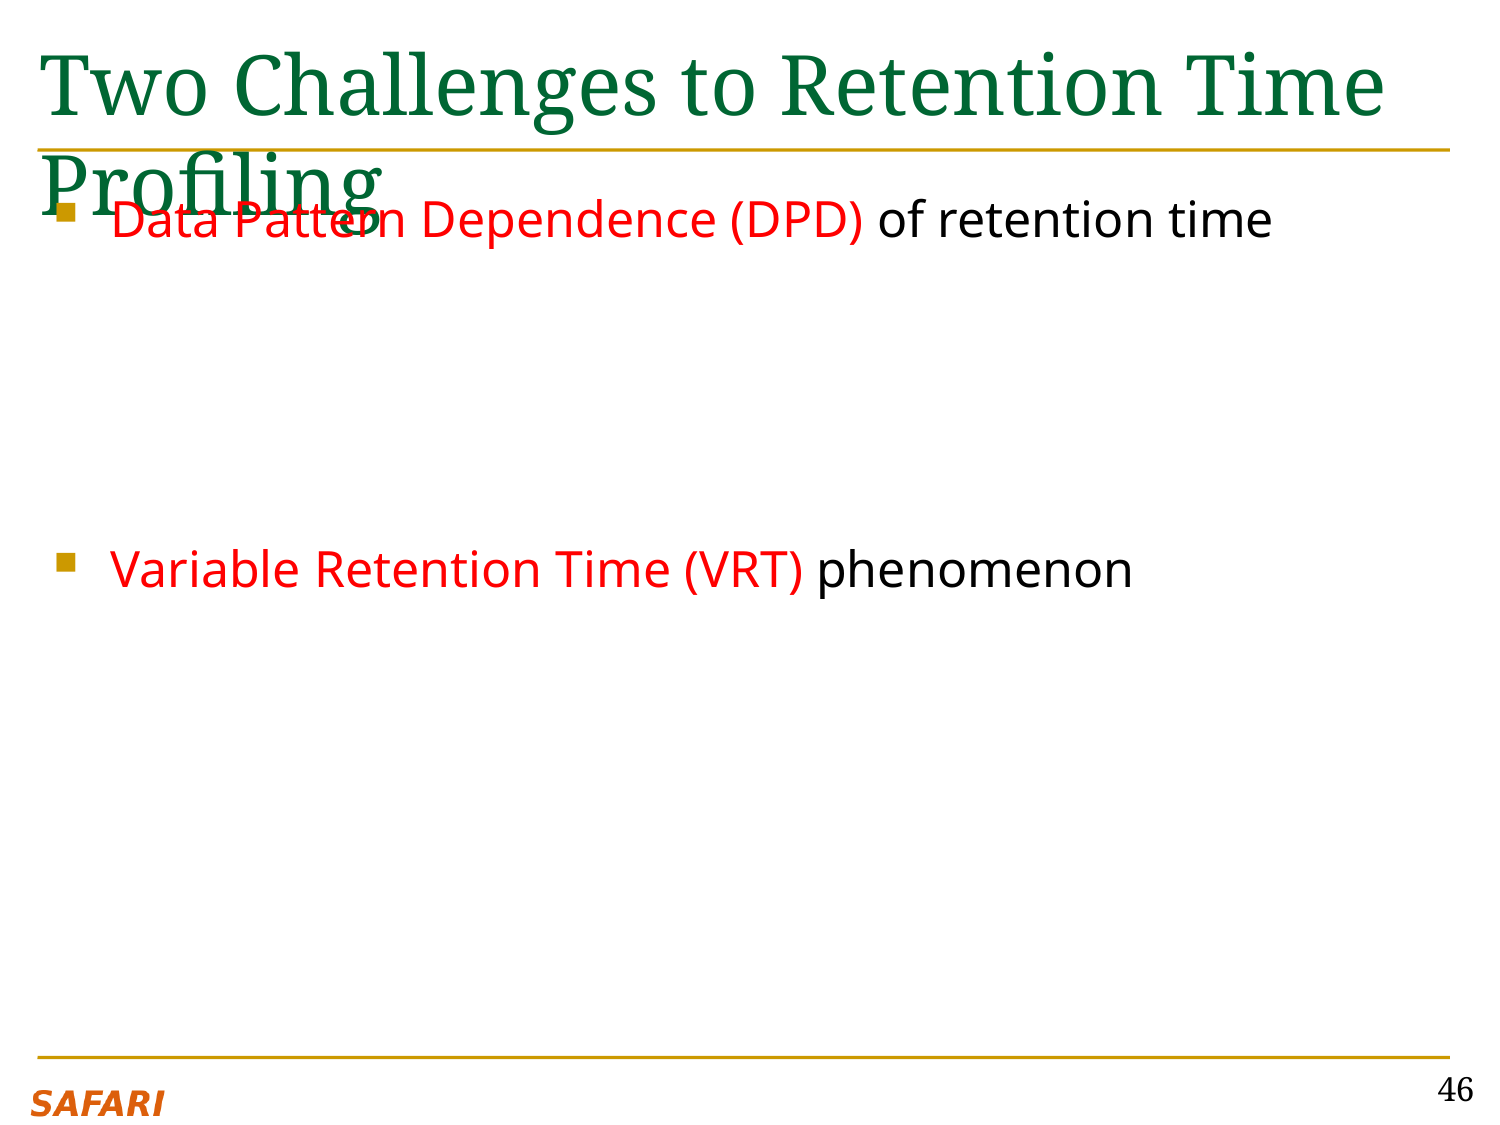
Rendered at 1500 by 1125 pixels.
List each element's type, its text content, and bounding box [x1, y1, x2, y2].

picture [29, 1083, 169, 1124]
list Data Pattern Dependence (DPD) of retention time Variable Retention Time (VRT) phenomenon [39, 179, 1500, 1025]
slide_number 46 [1139, 1045, 1490, 1121]
title Two Challenges to Retention Time Profiling [24, 24, 1500, 170]
